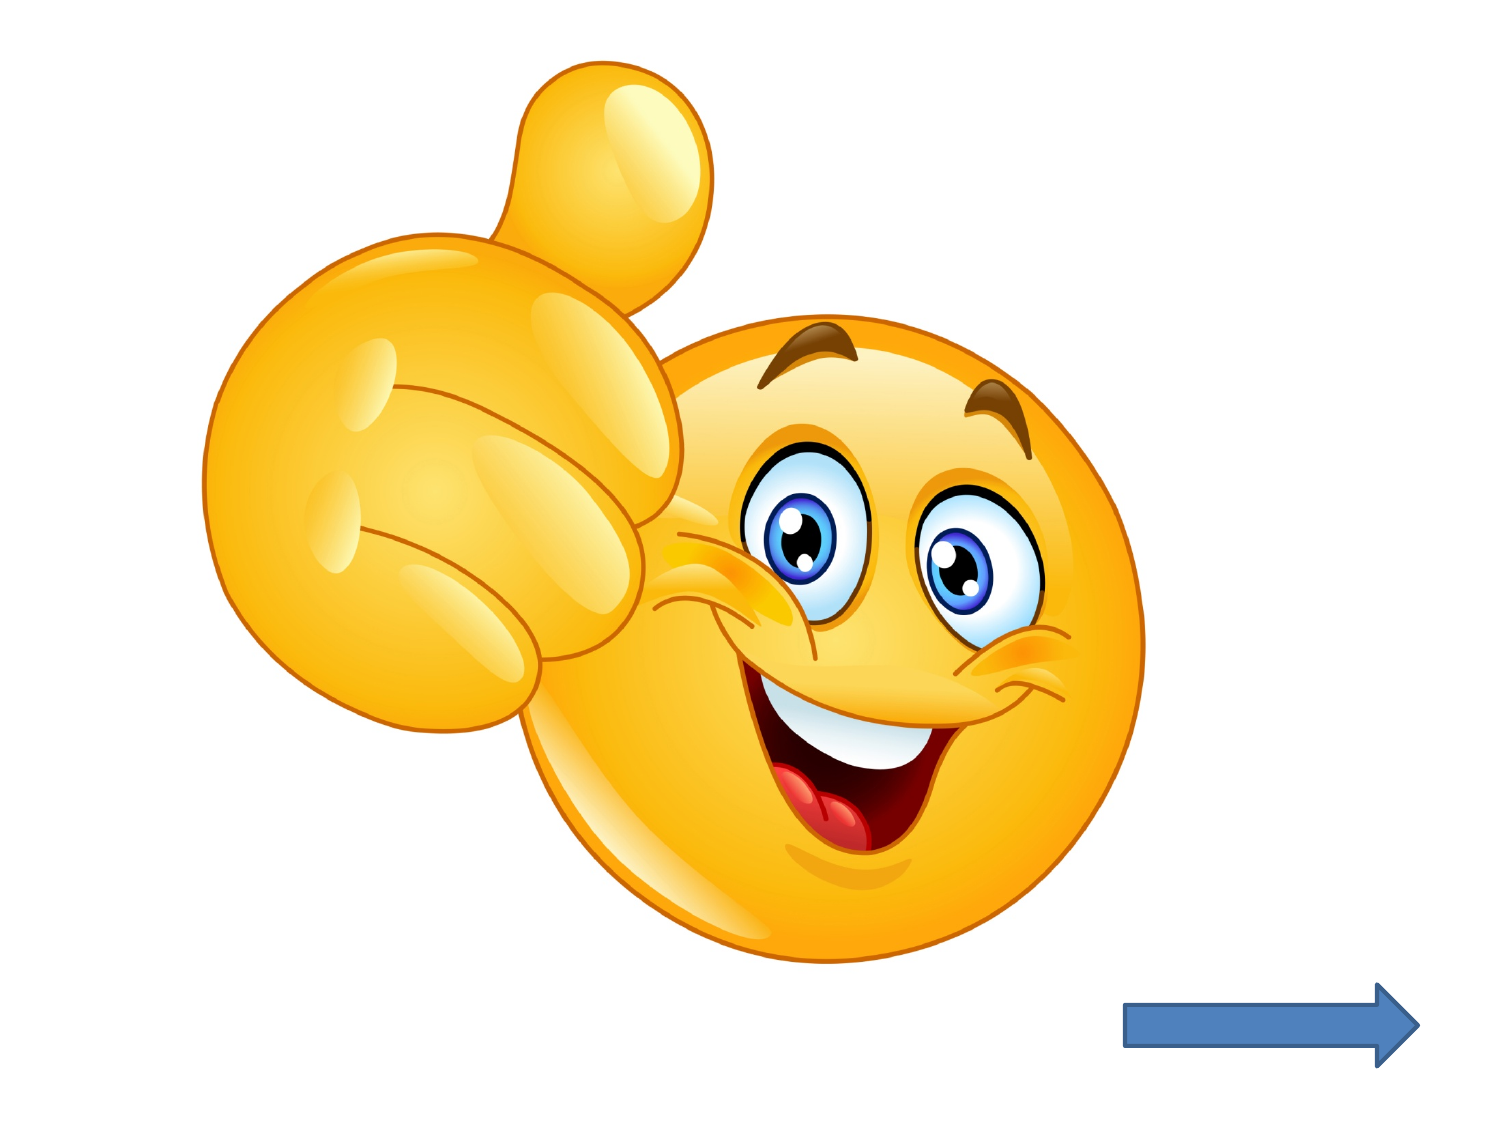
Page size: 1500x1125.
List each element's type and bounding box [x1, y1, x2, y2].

picture [175, 23, 1173, 1001]
text_box [1122, 982, 1421, 1069]
